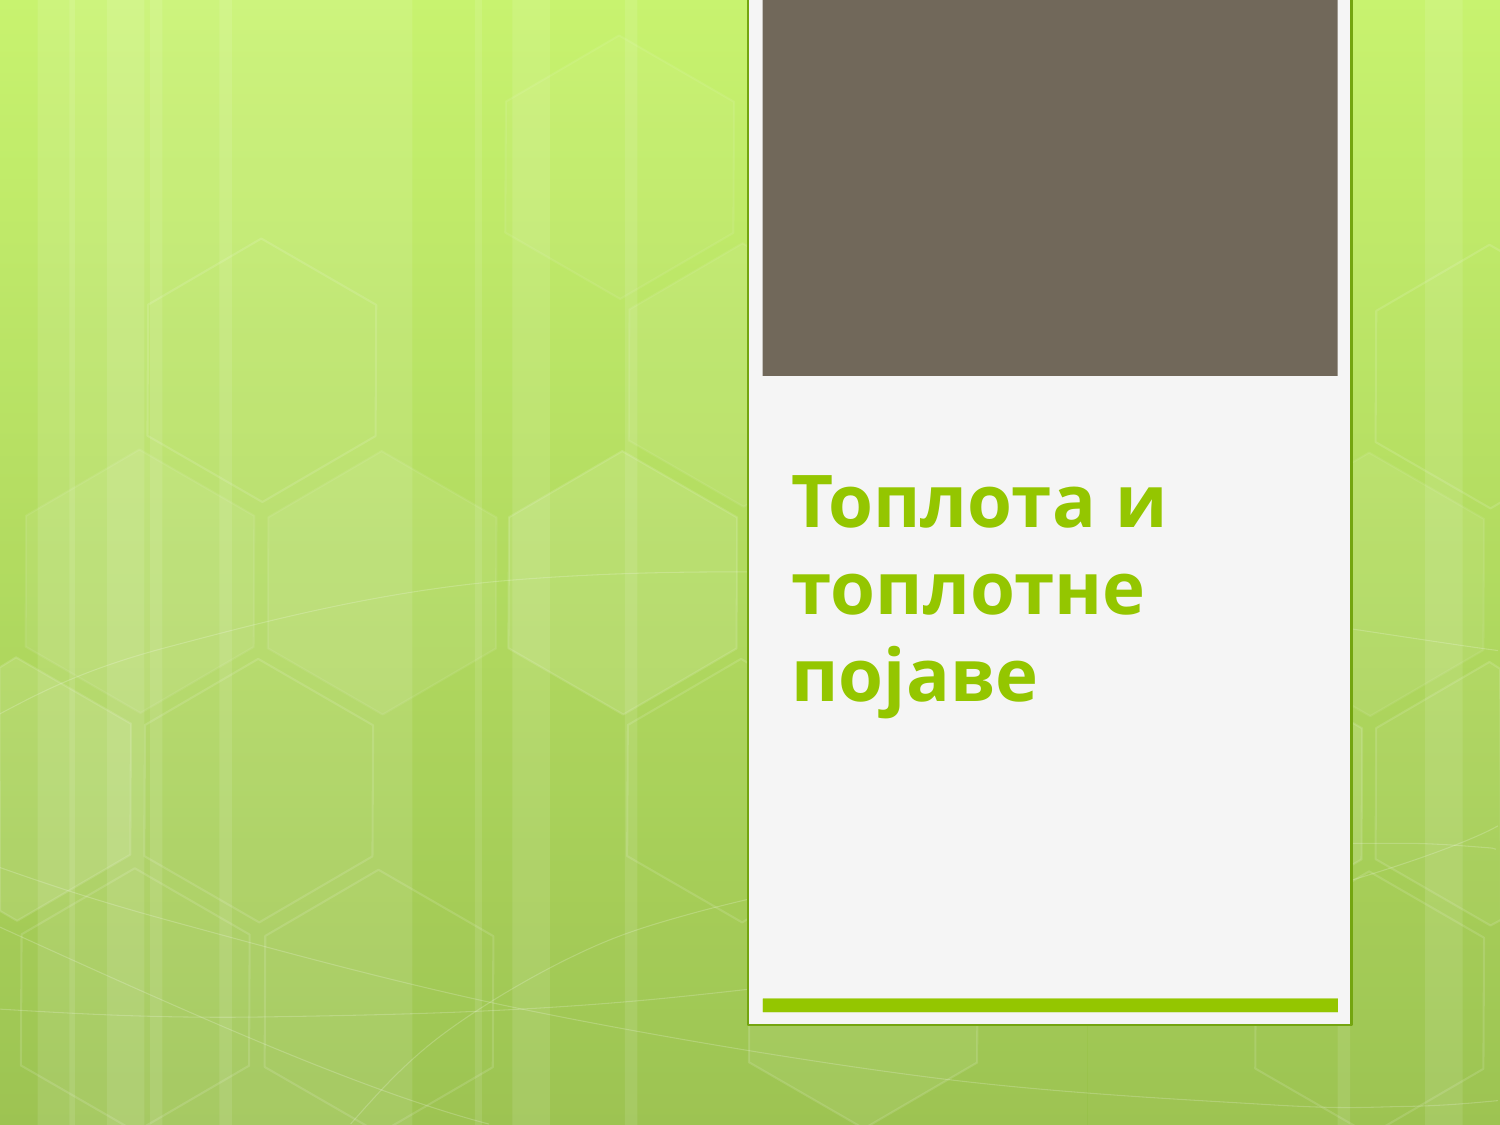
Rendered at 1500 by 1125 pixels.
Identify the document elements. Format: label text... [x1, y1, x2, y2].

title Топлота и топлотне појаве [776, 444, 1320, 724]
